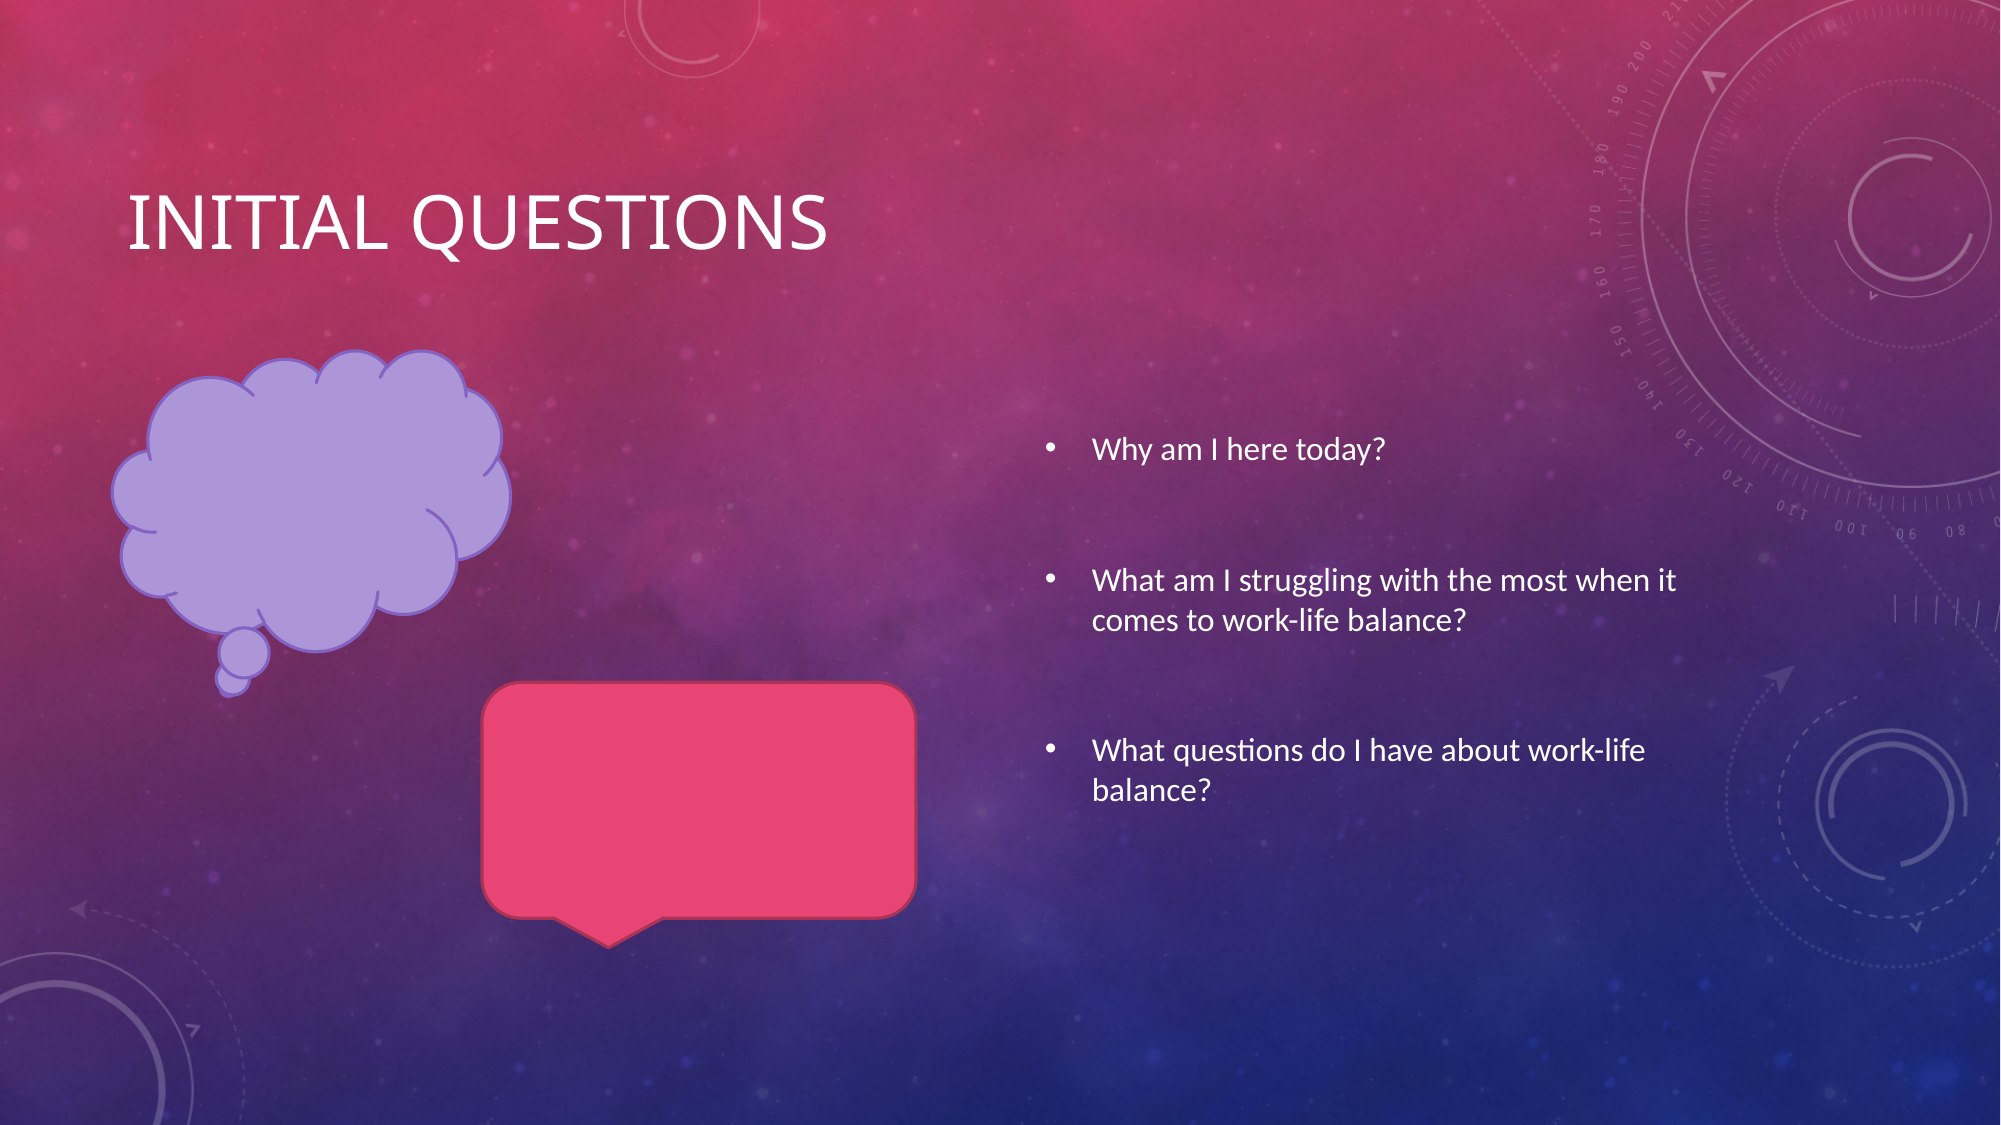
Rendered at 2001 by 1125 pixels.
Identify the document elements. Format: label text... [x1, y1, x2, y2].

text_box [480, 680, 918, 950]
list Why am I here today? What am I struggling with the most when it comes to work-life balance? What questions do I have about work-life balance? [955, 351, 1775, 950]
picture [0, 0, 2001, 1125]
text_box [110, 349, 513, 699]
title Initial questions [112, 99, 1775, 339]
